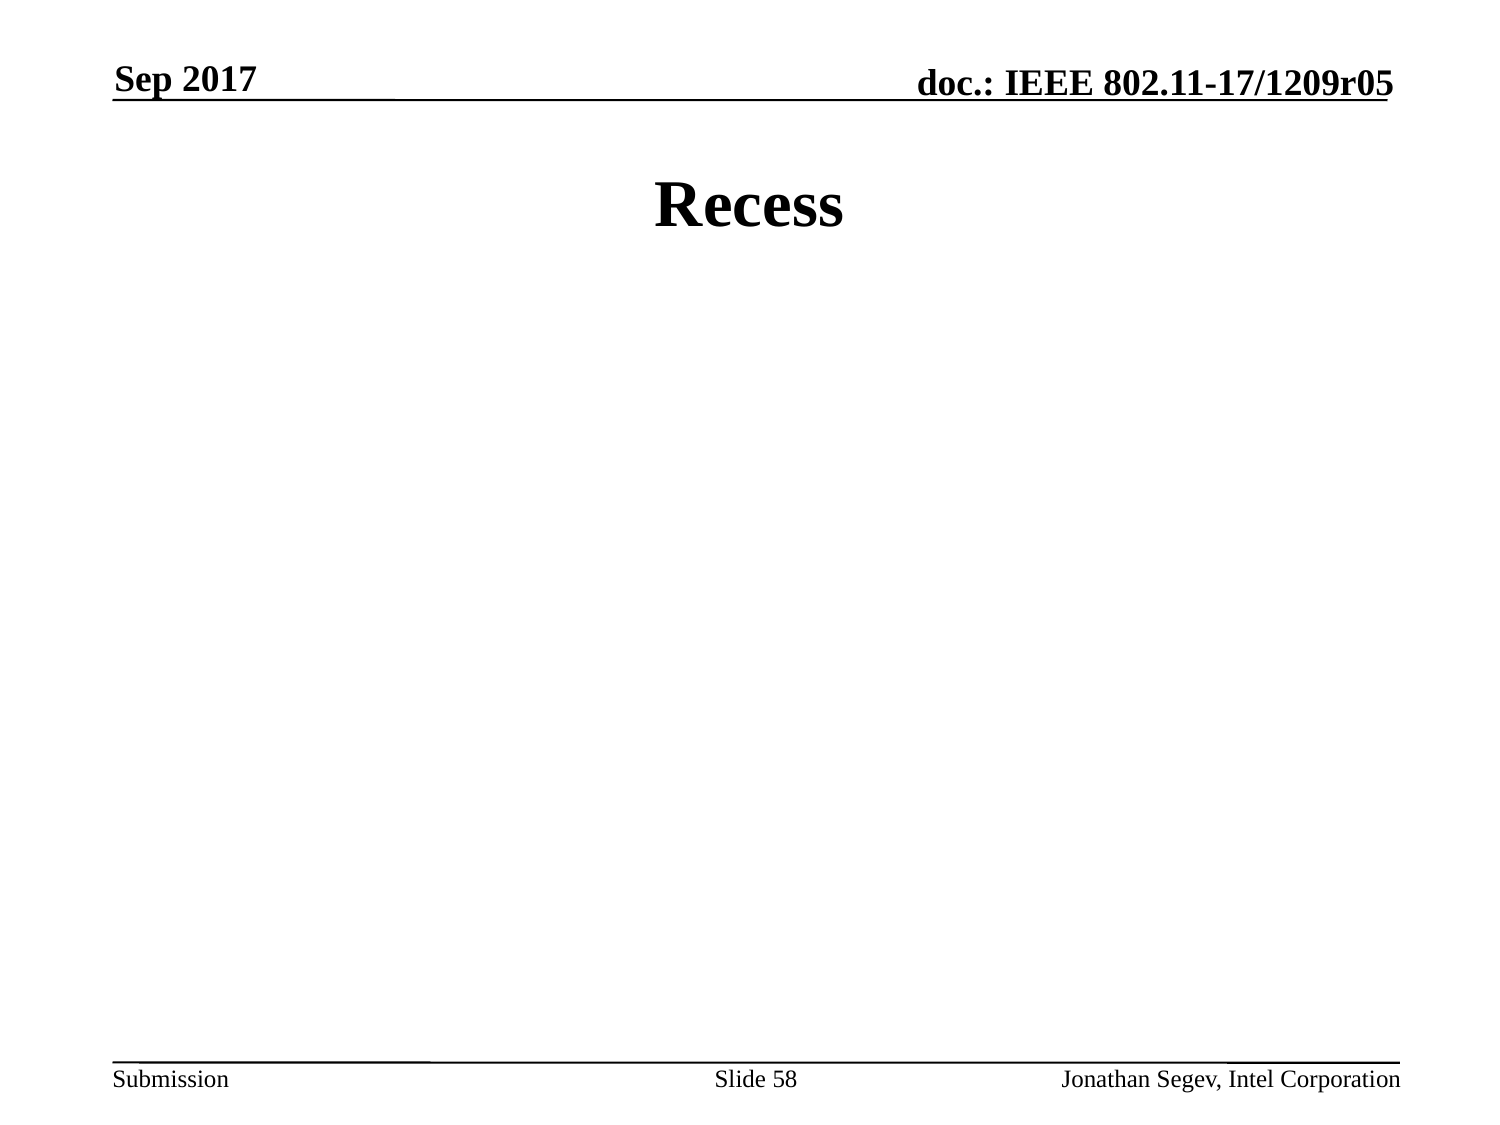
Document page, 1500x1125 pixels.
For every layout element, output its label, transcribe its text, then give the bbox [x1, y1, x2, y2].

footer Jonathan Segev, Intel Corporation [878, 1061, 1402, 1093]
title Recess [112, 112, 1388, 288]
slide_number Slide 58 [712, 1061, 800, 1123]
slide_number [114, 54, 423, 100]
